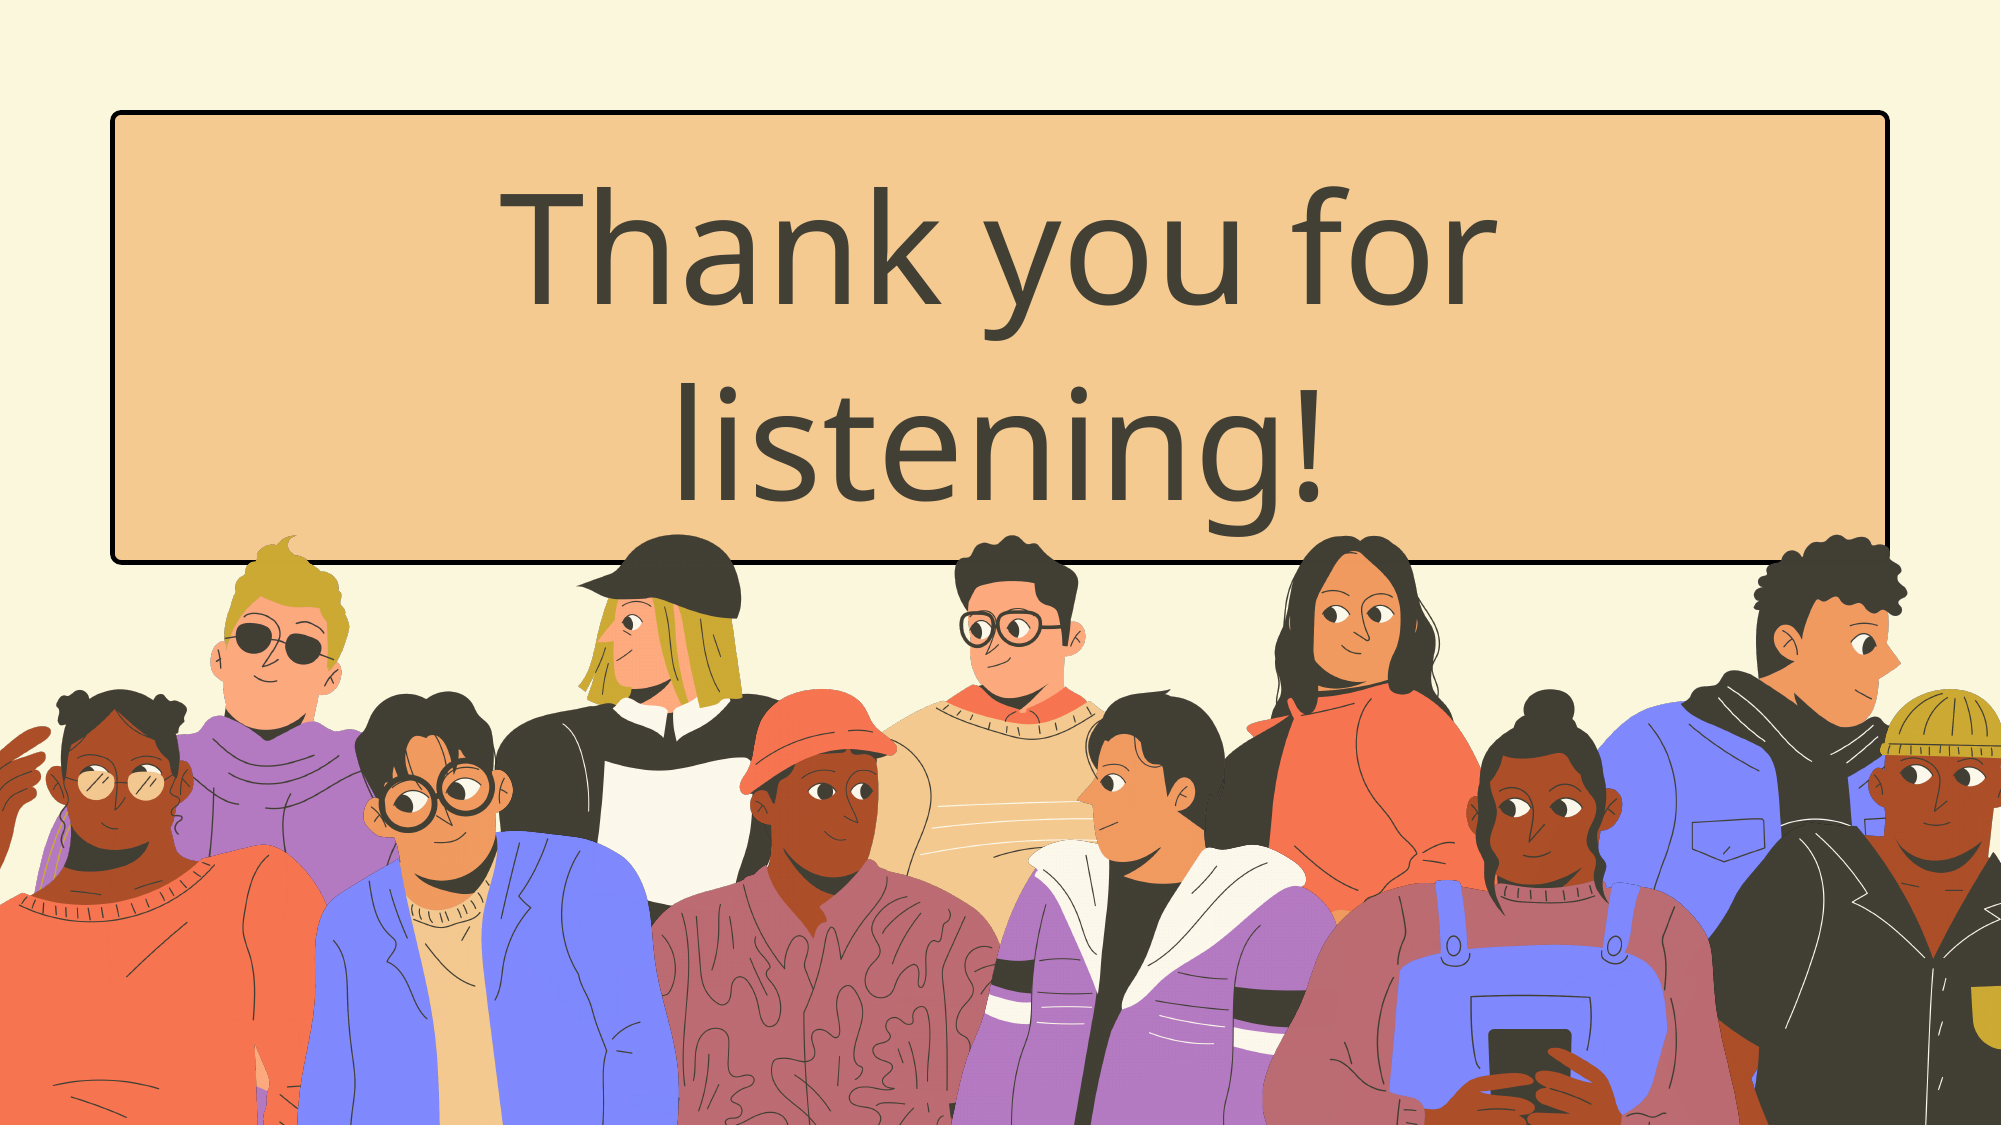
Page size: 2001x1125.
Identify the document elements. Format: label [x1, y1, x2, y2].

text_box [1194, 563, 1511, 689]
text_box [680, 689, 944, 1125]
text_box [1742, 689, 2000, 1125]
text_box [296, 689, 680, 1125]
text_box [0, 689, 296, 1125]
text_box [1262, 689, 1742, 1125]
text_box [812, 563, 1194, 689]
text_box [1511, 534, 1992, 689]
text_box [467, 563, 812, 689]
text_box [8, 534, 467, 689]
text_box [112, 112, 1888, 563]
text_box [944, 689, 1262, 1125]
